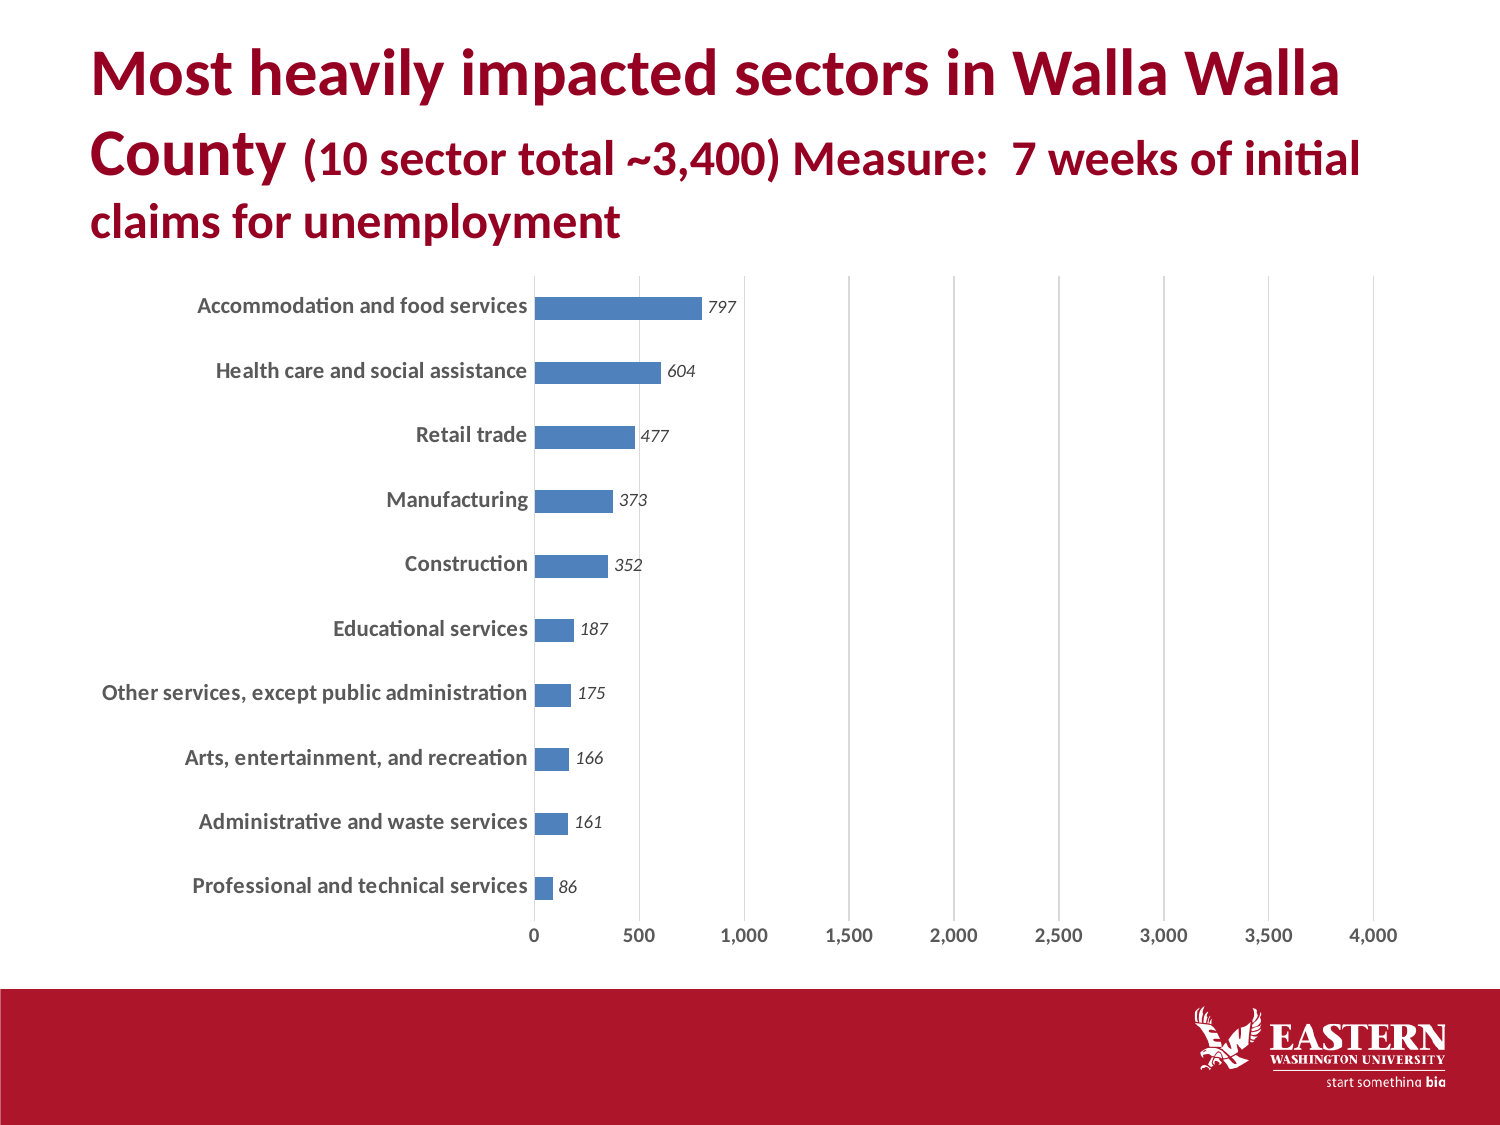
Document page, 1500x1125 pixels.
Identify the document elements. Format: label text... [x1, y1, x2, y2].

chart [74, 262, 1426, 962]
title Most heavily impacted sectors in Walla Walla County (10 sector total ~3,400) Measure: 7 weeks of initial claims for unemployment [75, 45, 1425, 233]
